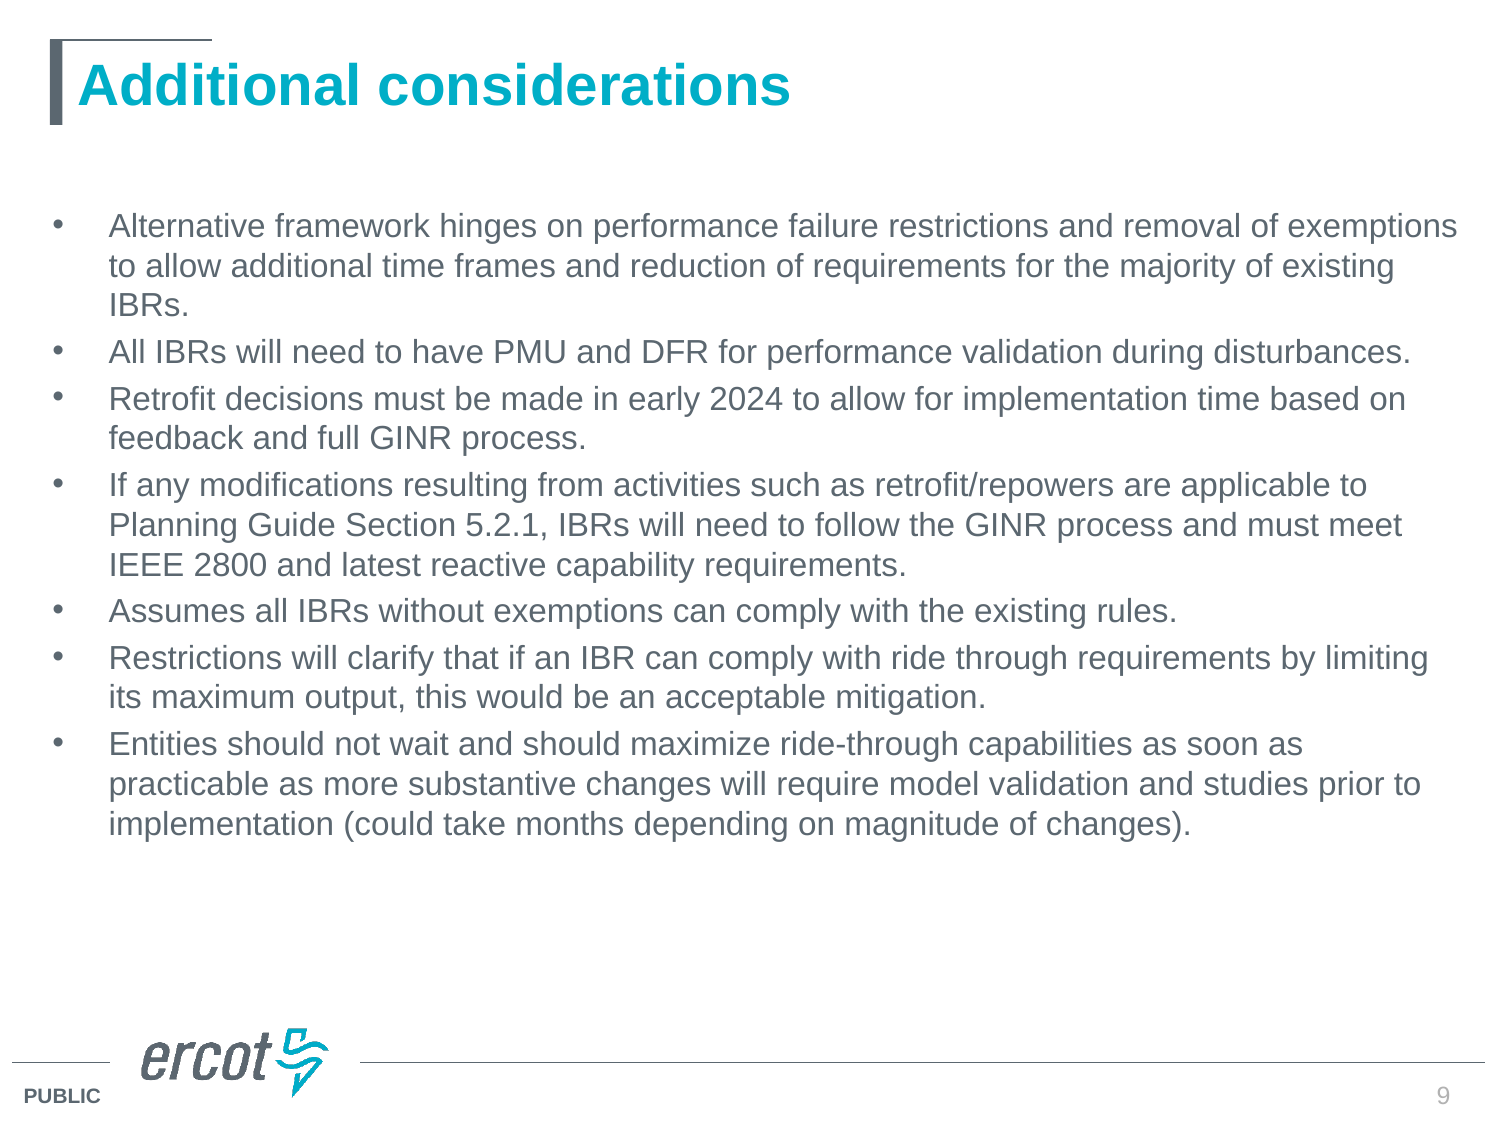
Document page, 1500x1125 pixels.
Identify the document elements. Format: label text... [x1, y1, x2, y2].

slide_number 9 [1400, 1076, 1488, 1113]
title Additional considerations [62, 39, 1450, 125]
list Alternative framework hinges on performance failure restrictions and removal of exemptions to allow additional time frames and reduction of requirements for the majority of existing IBRs. All IBRs will need to have PMU and DFR for performance validation during disturbances. Retrofit decisions must be made in early 2024 to allow for implementation time based on feedback and full GINR process. If any modifications resulting from activities such as retrofit/repowers are applicable to Planning Guide Section 5.2.1, IBRs will need to follow the GINR process and must meet IEEE 2800 and latest reactive capability requirements. Assumes all IBRs without exemptions can comply with the existing rules. Restrictions will clarify that if an IBR can comply with ride through requirements by limiting its maximum output, this would be an acceptable mitigation. Entities should not wait and should maximize ride-through capabilities as soon as practicable as more substantive changes will require model validation and studies prior to implementation (could take months depending on magnitude of changes). [37, 149, 1475, 947]
picture [137, 1024, 332, 1100]
